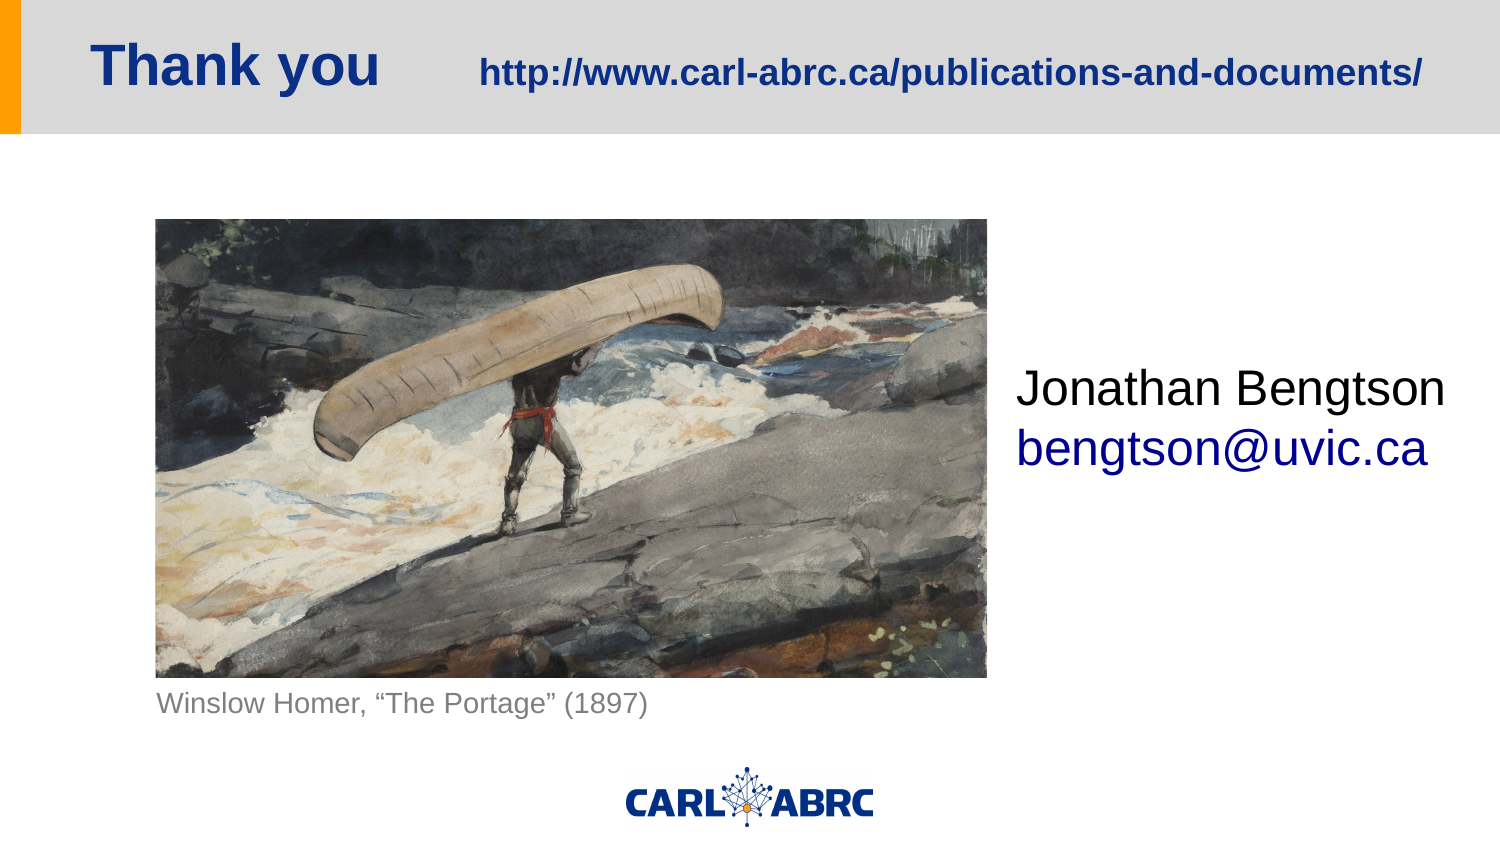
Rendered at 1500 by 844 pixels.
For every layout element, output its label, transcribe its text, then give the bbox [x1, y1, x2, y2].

picture [626, 767, 873, 827]
title Thank you http://www.carl-abrc.ca/publications-and-documents/ [75, 0, 1449, 135]
picture [154, 219, 988, 678]
text_box Jonathan Bengtson bengtson@uvic.ca [1001, 347, 1473, 549]
text_box Winslow Homer, “The Portage” (1897) [141, 677, 715, 728]
